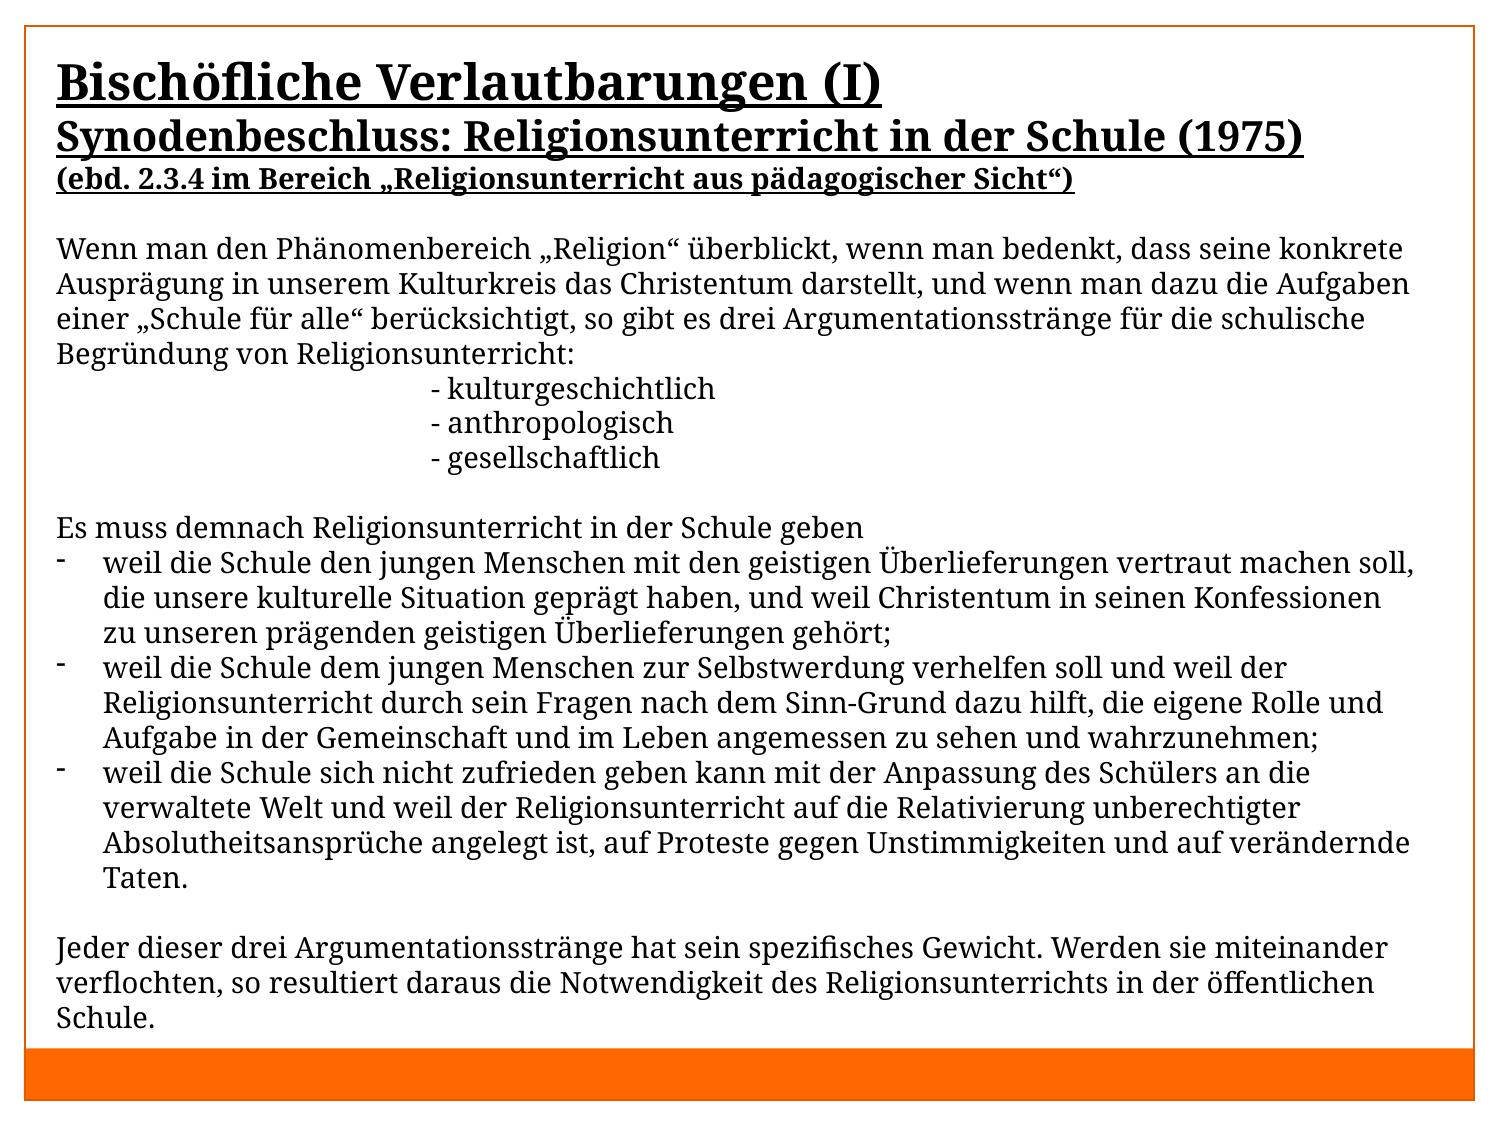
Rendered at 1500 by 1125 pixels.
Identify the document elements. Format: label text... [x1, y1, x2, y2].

text_box Bischöfliche Verlautbarungen (I) Synodenbeschluss: Religionsunterricht in der Schule (1975) (ebd. 2.3.4 im Bereich „Religionsunterricht aus pädagogischer Sicht“) Wenn man den Phänomenbereich „Religion“ überblickt, wenn man bedenkt, dass seine konkrete Ausprägung in unserem Kulturkreis das Christentum darstellt, und wenn man dazu die Aufgaben einer „Schule für alle“ berücksichtigt, so gibt es drei Argumentationsstränge für die schulische Begründung von Religionsunterricht: - kulturgeschichtlich - anthropologisch - gesellschaftlich Es muss demnach Religionsunterricht in der Schule geben weil die Schule den jungen Menschen mit den geistigen Überlieferungen vertraut machen soll, die unsere kulturelle Situation geprägt haben, und weil Christentum in seinen Konfessionen zu unseren prägenden geistigen Überlieferungen gehört; weil die Schule dem jungen Menschen zur Selbstwerdung verhelfen soll und weil der Religionsunterricht durch sein Fragen nach dem Sinn-Grund dazu hilft, die eigene Rolle und Aufgabe in der Gemeinschaft und im Leben angemessen zu sehen und wahrzunehmen; weil die Schule sich nicht zufrieden geben kann mit der Anpassung des Schülers an die verwaltete Welt und weil der Religionsunterricht auf die Relativierung unberechtigter Absolutheitsansprüche angelegt ist, auf Proteste gegen Unstimmigkeiten und auf verändernde Taten. Jeder dieser drei Argumentationsstränge hat sein spezifisches Gewicht. Werden sie miteinander verflochten, so resultiert daraus die Notwendigkeit des Religionsunterrichts in der öffentlichen Schule. [41, 42, 1436, 1042]
